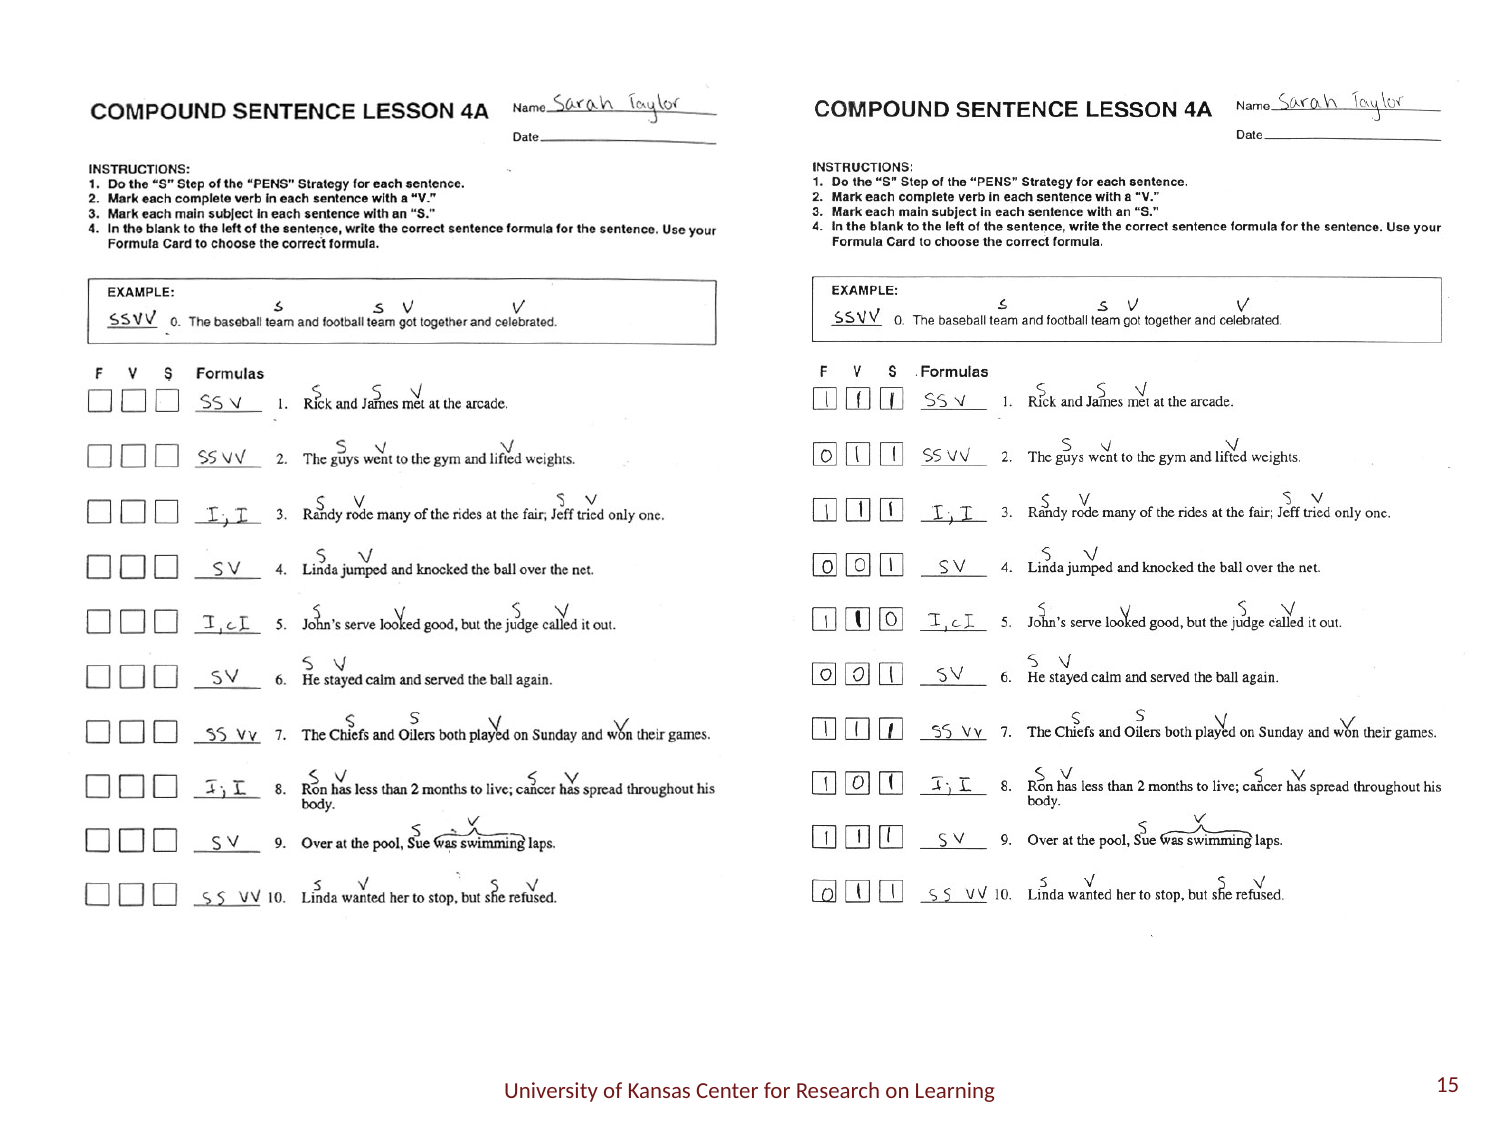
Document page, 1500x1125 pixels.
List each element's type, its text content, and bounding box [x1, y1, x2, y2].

picture [51, 79, 743, 940]
slide_number 15 [1385, 1062, 1475, 1113]
picture [789, 79, 1470, 937]
footer University of Kansas Center for Research on Learning [399, 1067, 1100, 1118]
